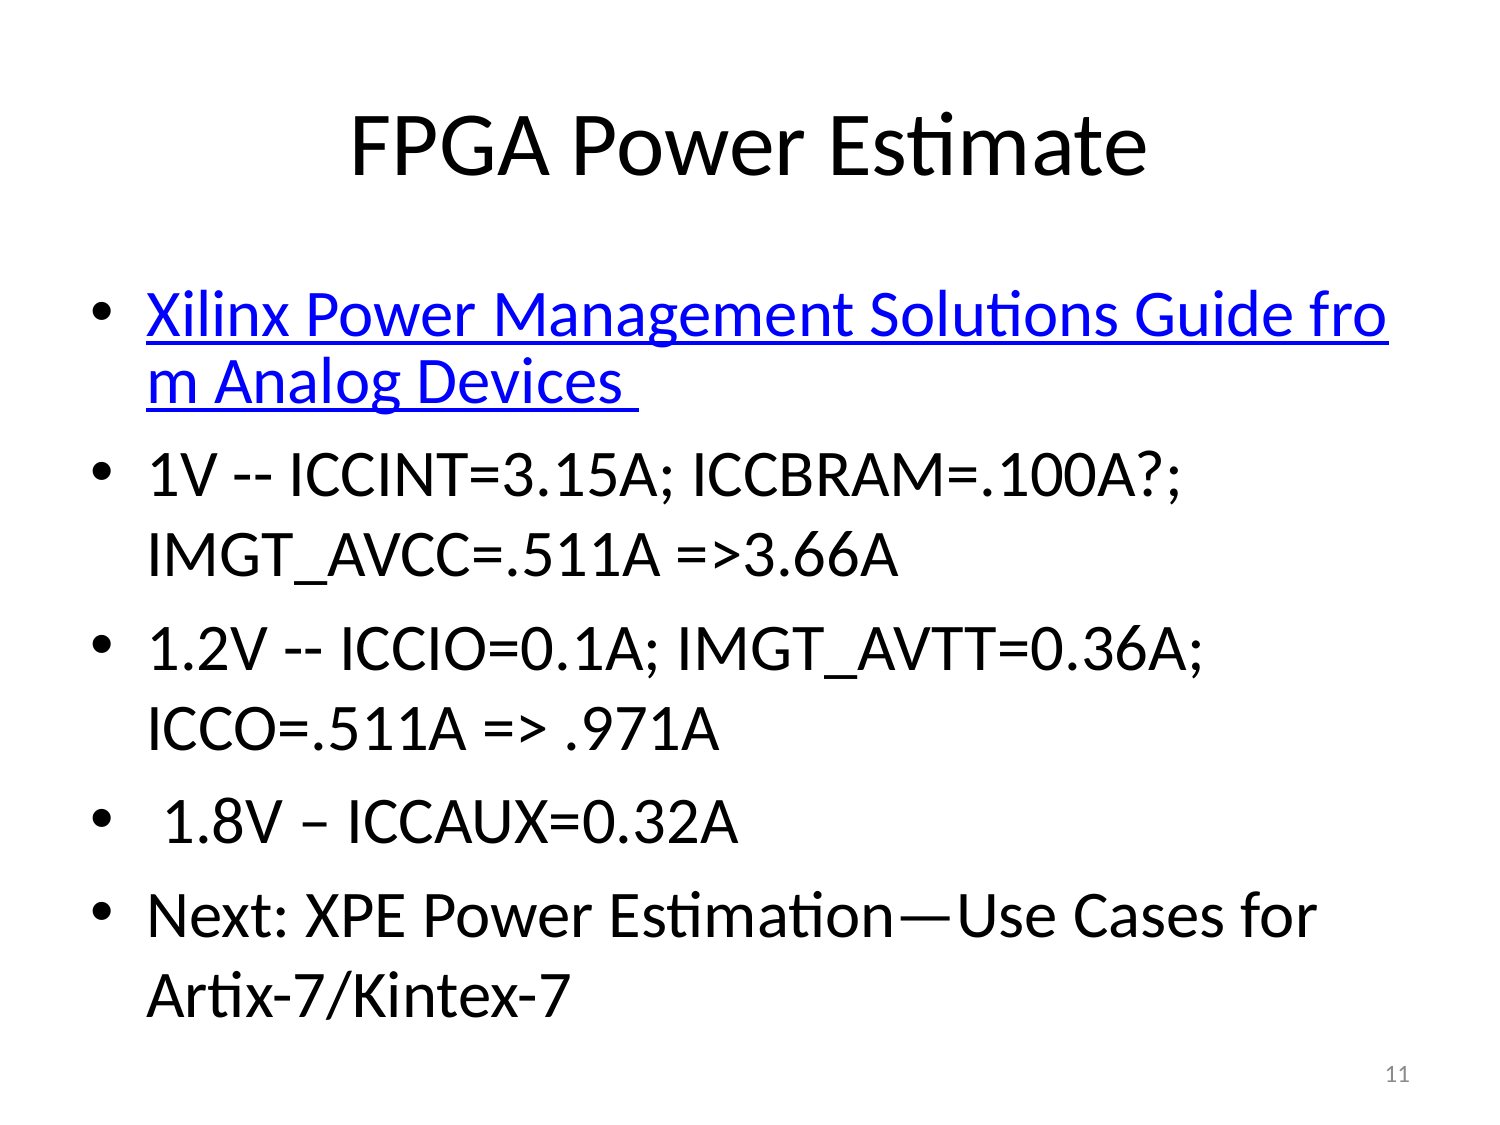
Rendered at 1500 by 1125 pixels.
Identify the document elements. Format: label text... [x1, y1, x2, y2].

slide_number 11 [1074, 1042, 1425, 1103]
list Xilinx Power Management Solutions Guide from Analog Devices 1V -- ICCINT=3.15A; ICCBRAM=.100A?; IMGT_AVCC=.511A =>3.66A 1.2V -- ICCIO=0.1A; IMGT_AVTT=0.36A; ICCO=.511A => .971A 1.8V – ICCAUX=0.32A Next: XPE Power Estimation—Use Cases for Artix-7/Kintex-7 [75, 262, 1425, 1005]
title FPGA Power Estimate [75, 45, 1425, 233]
